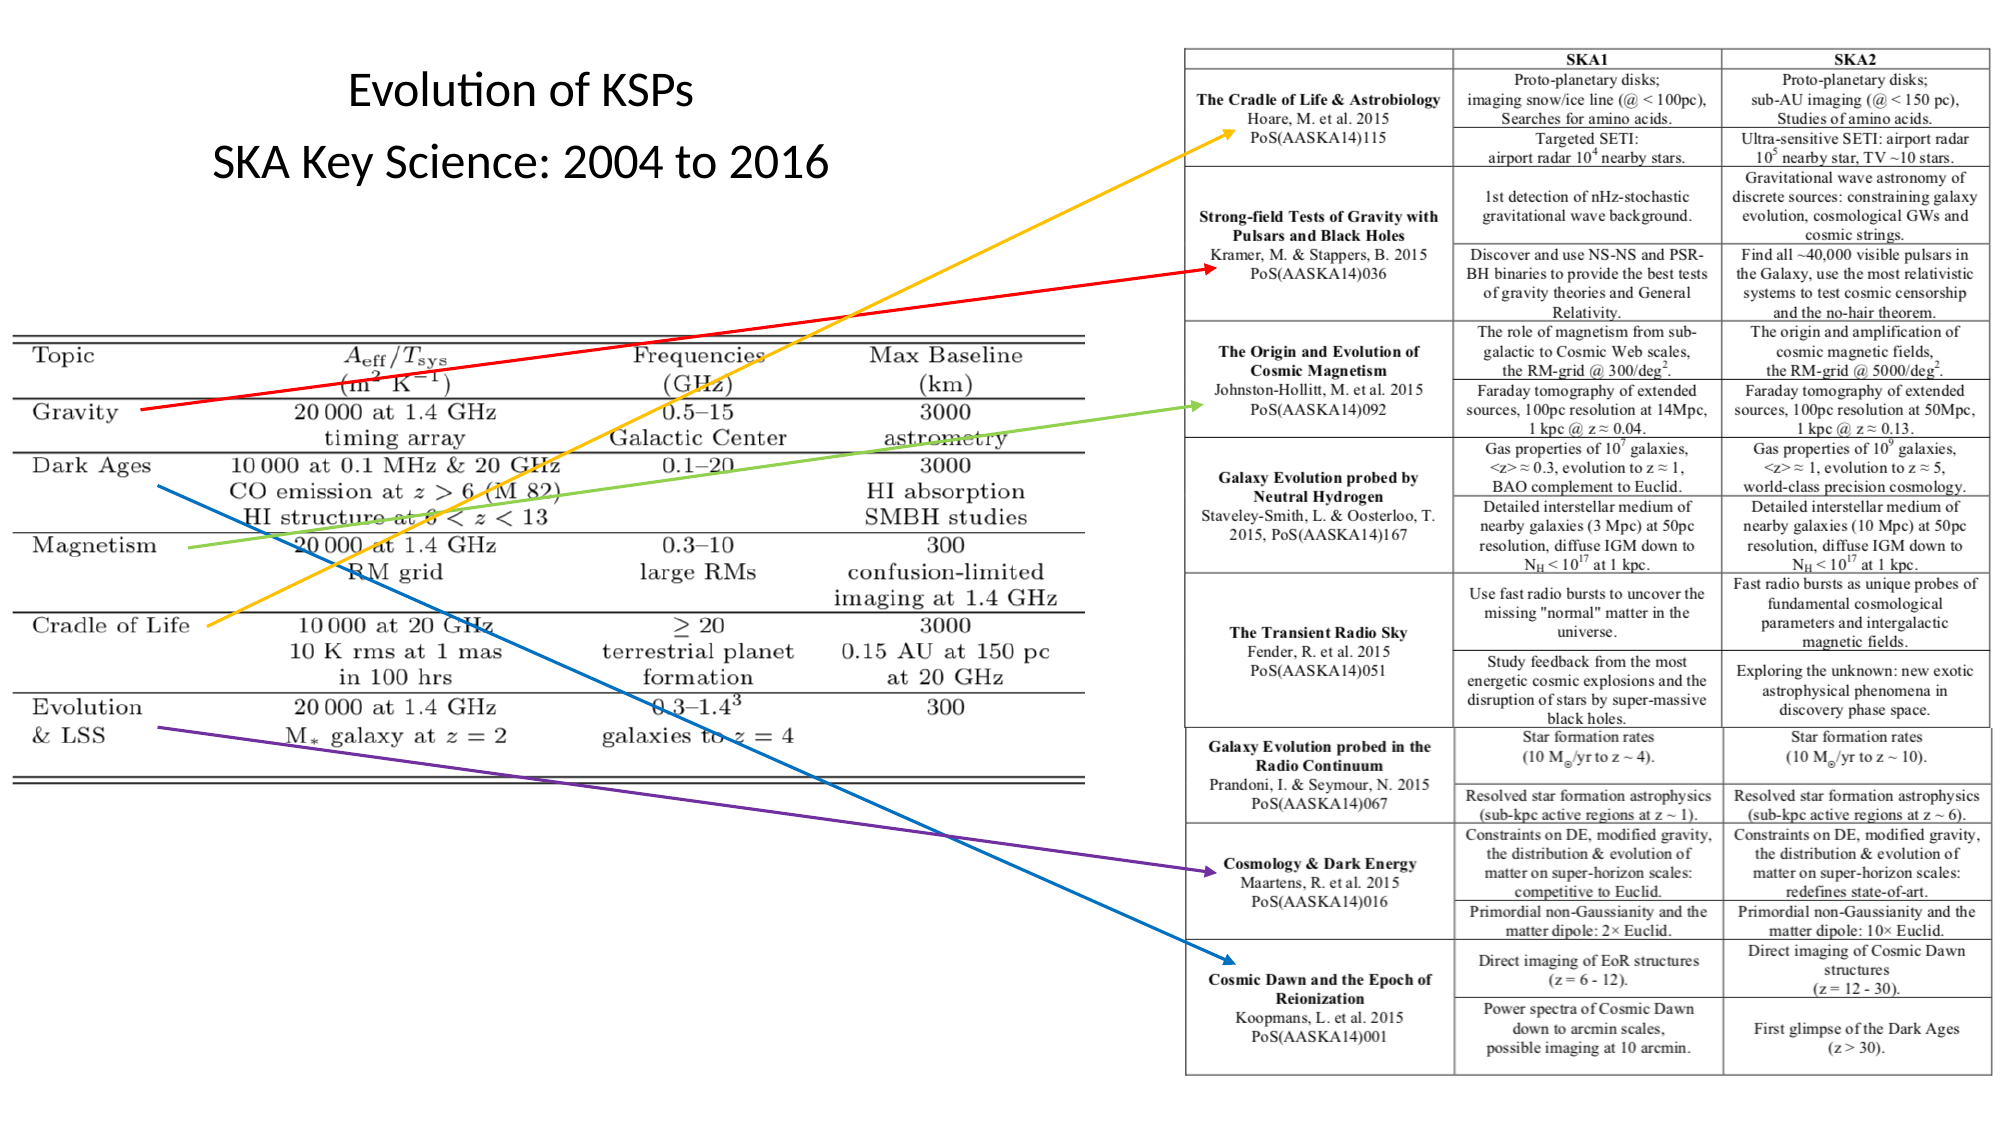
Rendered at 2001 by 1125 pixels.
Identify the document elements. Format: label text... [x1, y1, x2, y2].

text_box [157, 727, 1218, 874]
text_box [157, 485, 1236, 965]
text_box Evolution of KSPs SKA Key Science: 2004 to 2016 [57, 48, 985, 196]
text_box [1182, 45, 1995, 1076]
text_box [187, 404, 206, 548]
picture [0, 322, 187, 792]
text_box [206, 129, 1236, 627]
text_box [140, 267, 206, 410]
